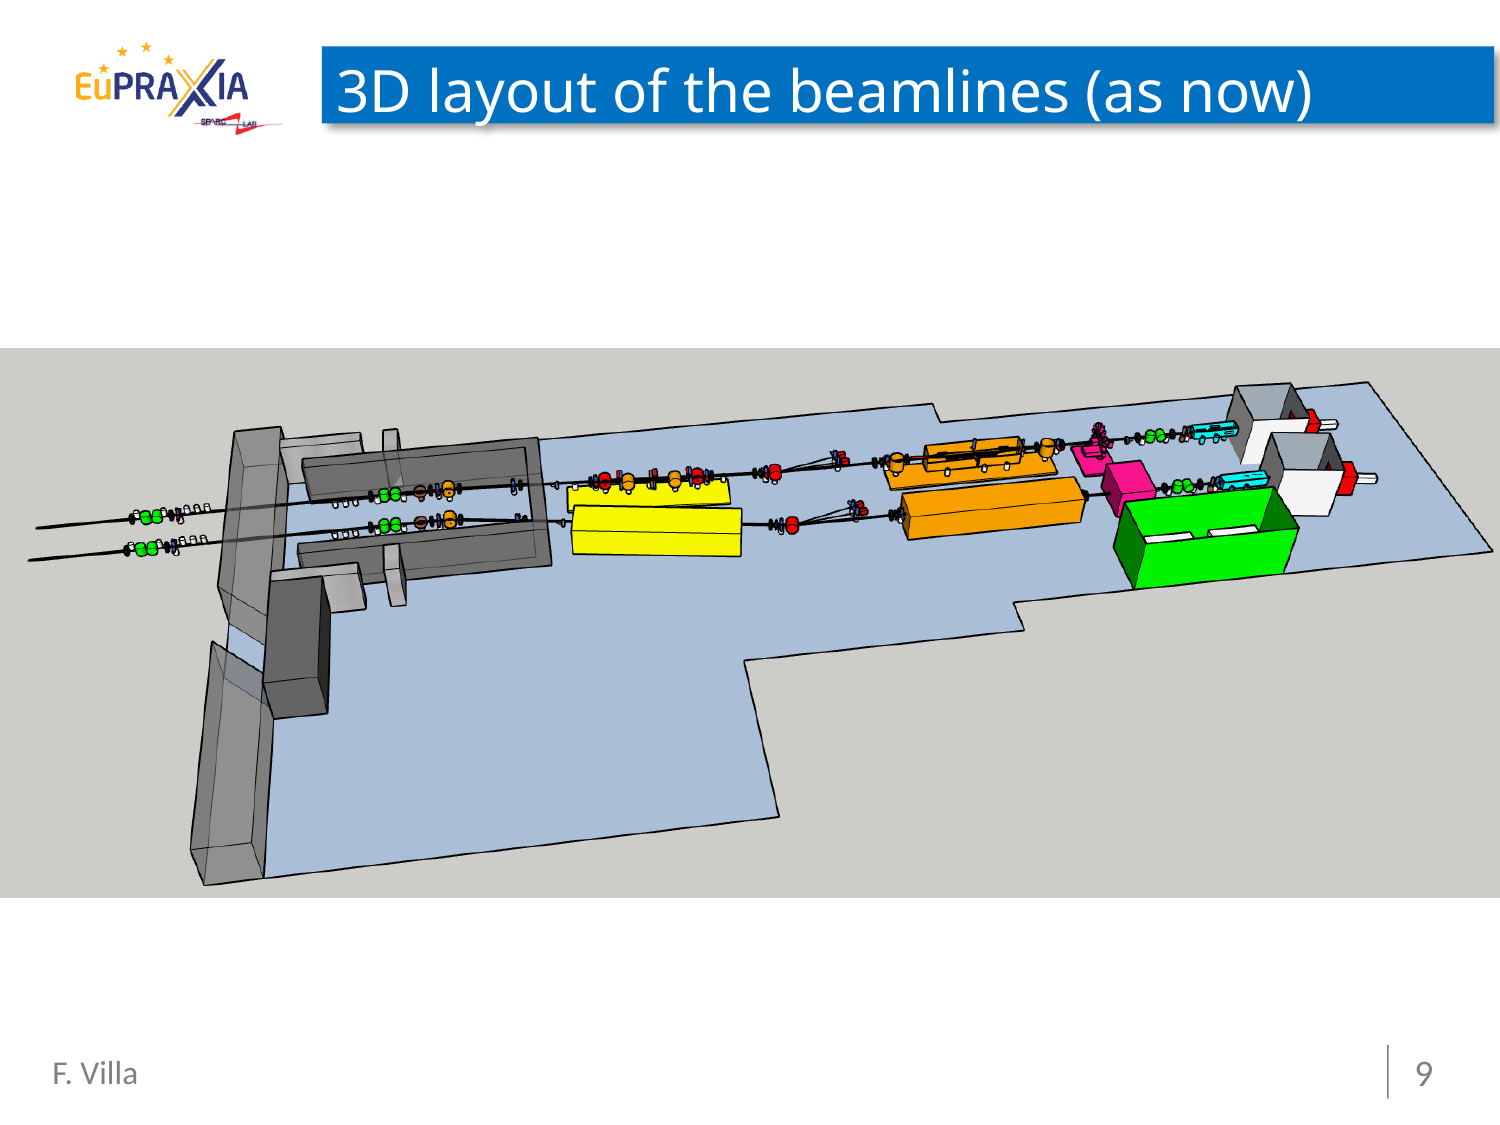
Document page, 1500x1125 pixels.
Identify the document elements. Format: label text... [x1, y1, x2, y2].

title 3D layout of the beamlines (as now) [321, 46, 1495, 124]
picture [0, 348, 1500, 898]
picture [76, 39, 284, 140]
